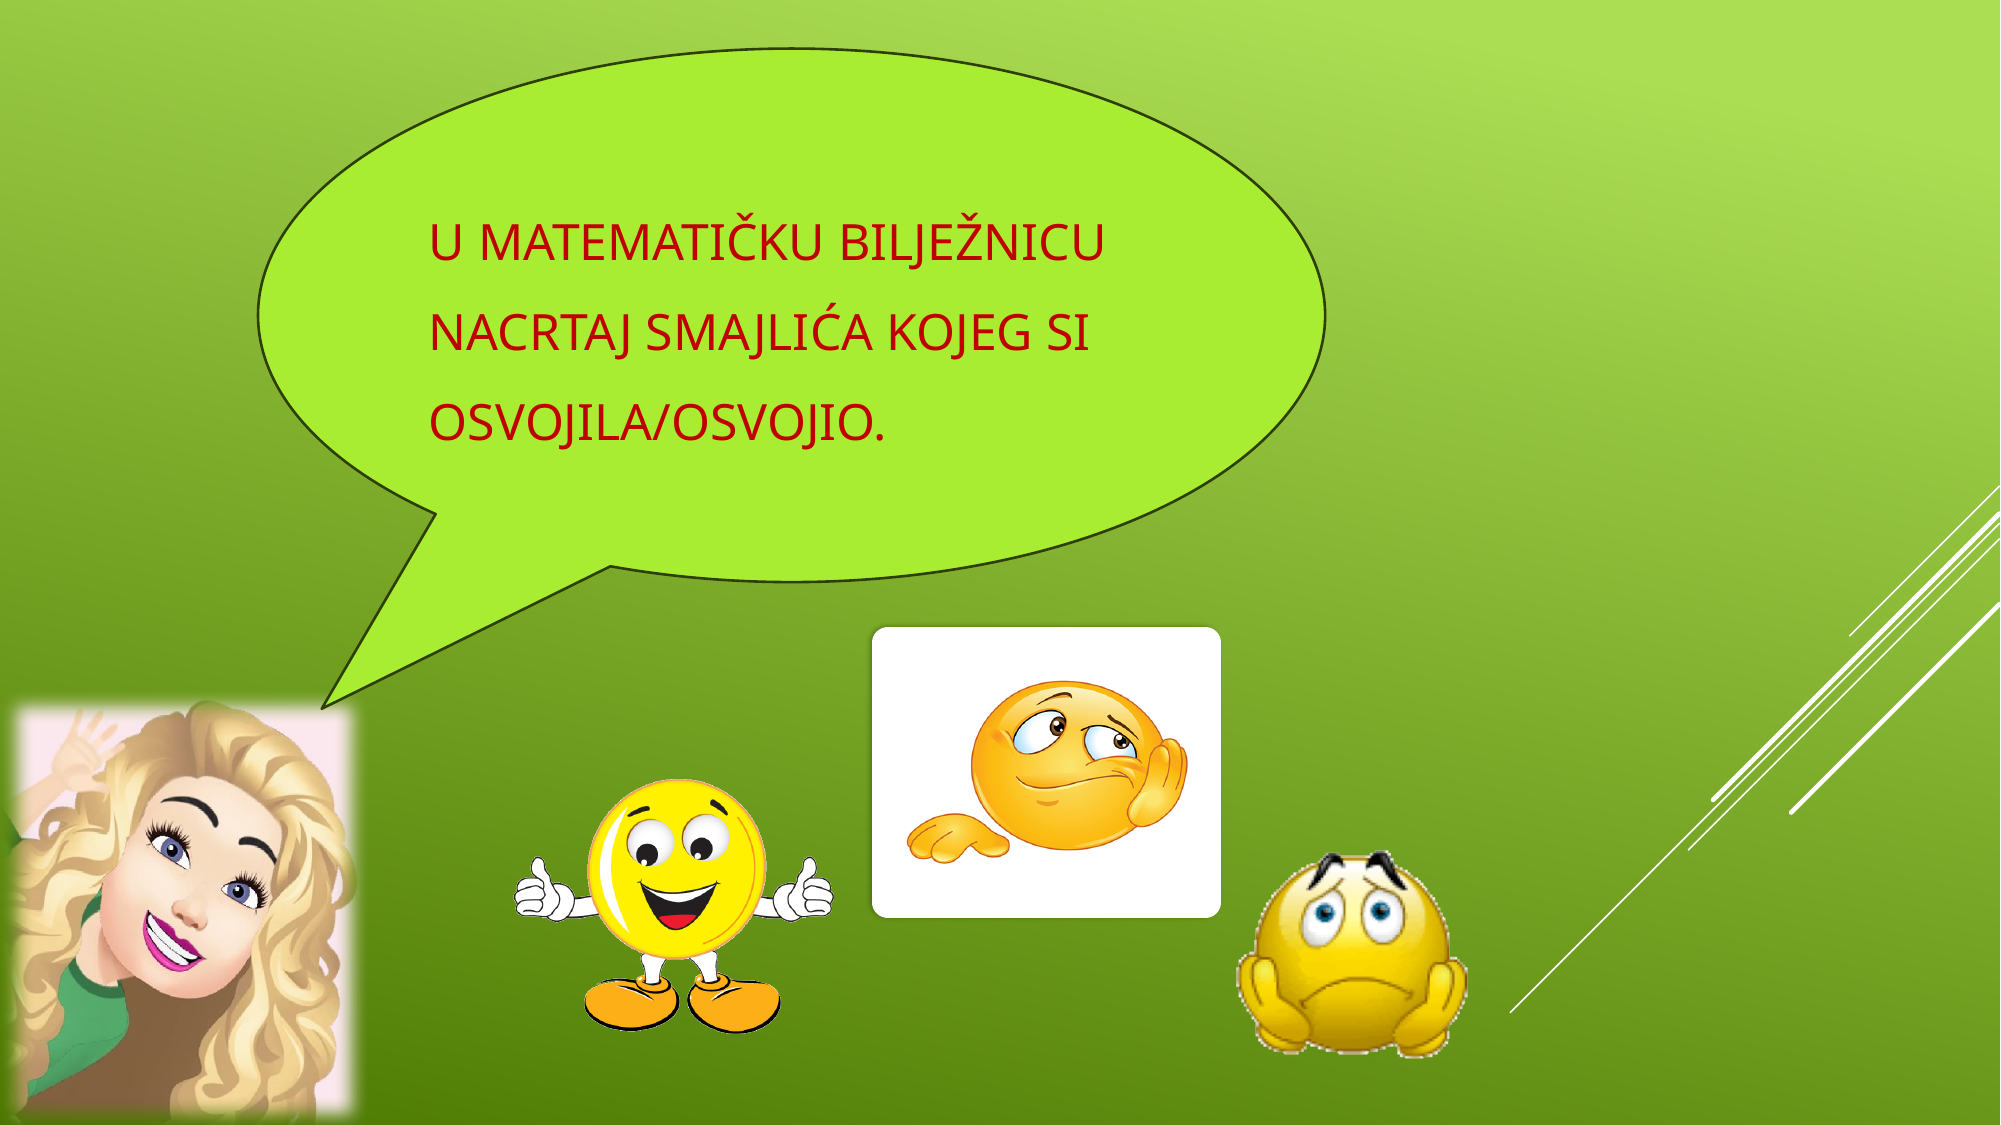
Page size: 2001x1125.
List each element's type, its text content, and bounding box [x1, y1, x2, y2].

picture [1221, 831, 1482, 1092]
text_box U MATEMATIČKU BILJEŽNICU NACRTAJ SMAJLIĆA KOJEG SI OSVOJILA/OSVOJIO. [256, 47, 1327, 688]
picture [443, 657, 1190, 1083]
picture [0, 688, 370, 1125]
